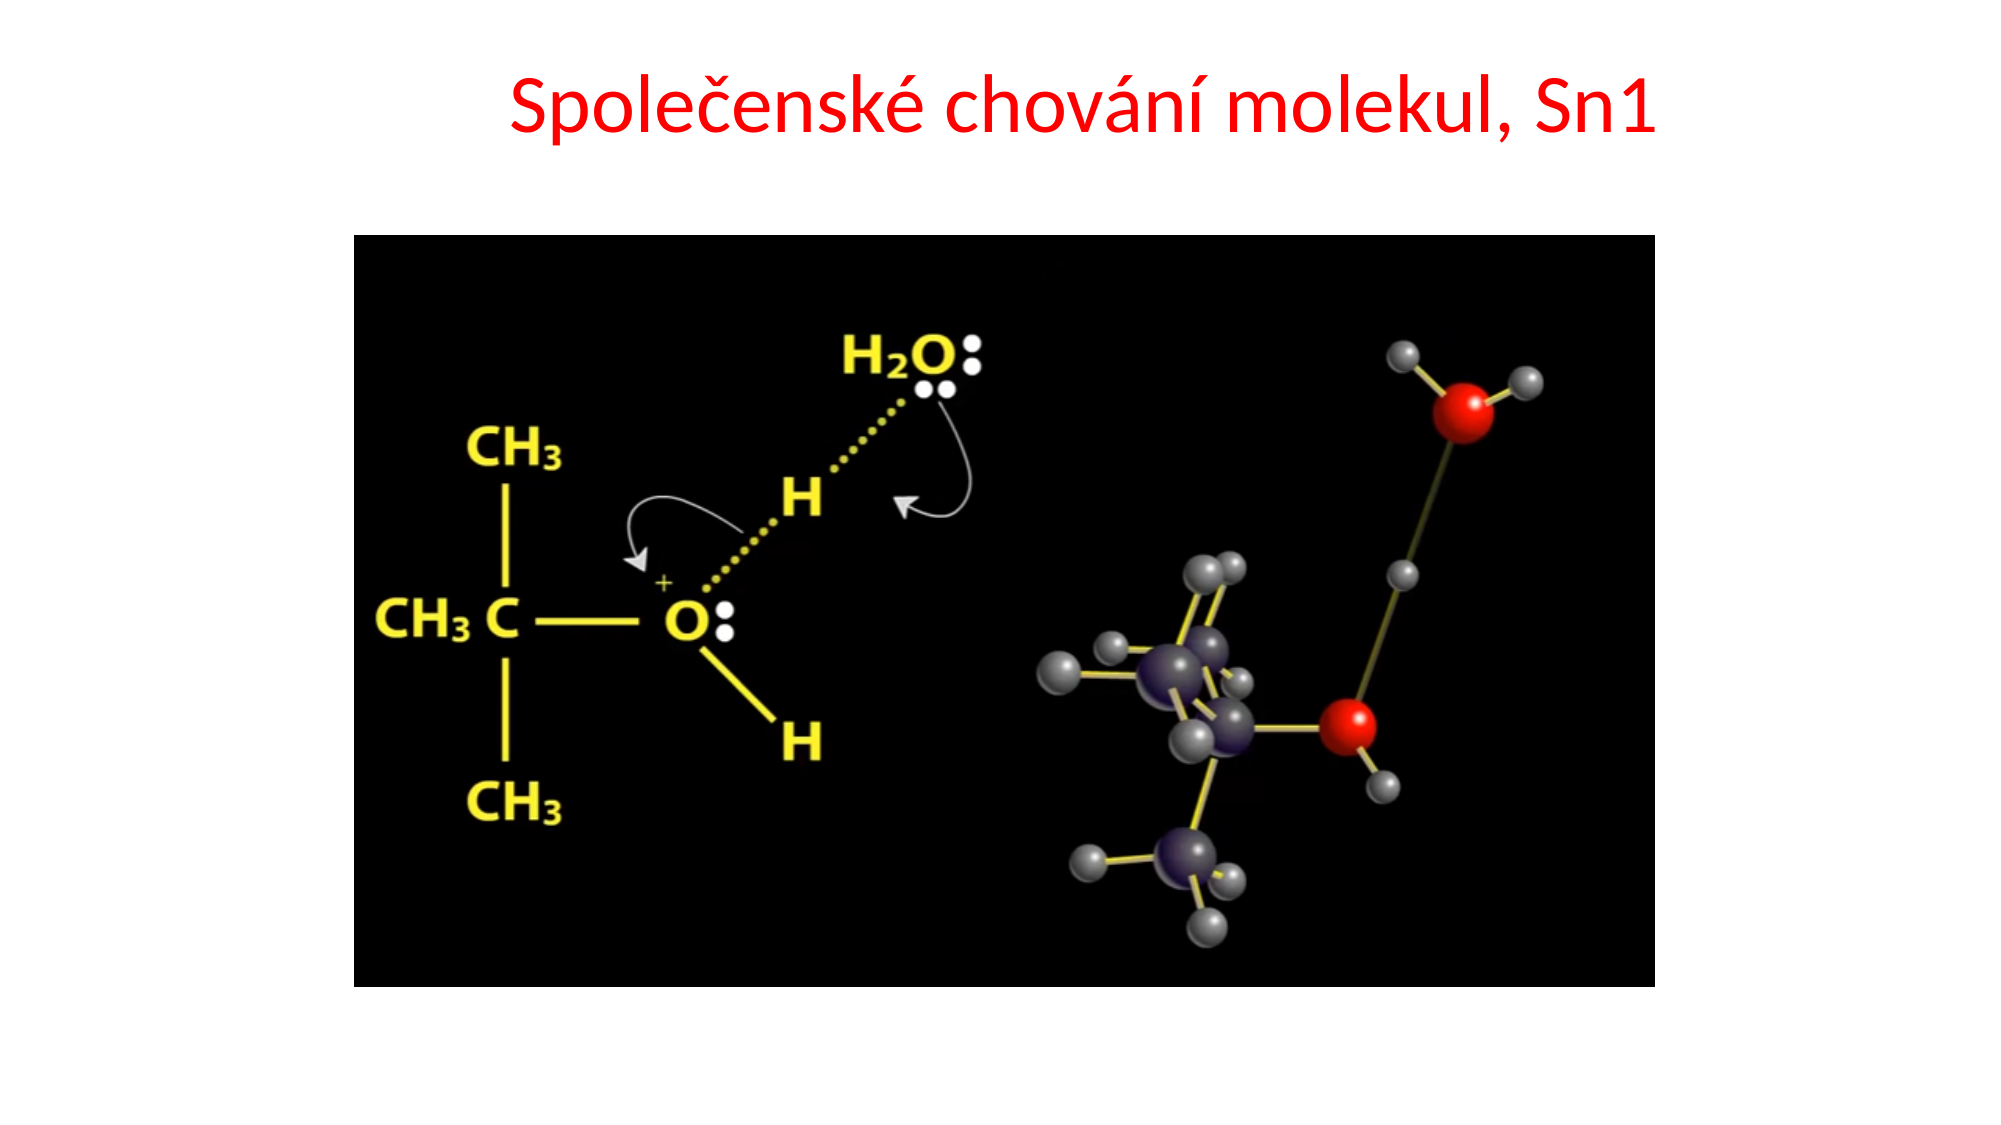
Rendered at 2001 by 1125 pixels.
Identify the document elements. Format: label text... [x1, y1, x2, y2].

text_box Společenské chování molekul, Sn1 [495, 41, 1675, 157]
picture [354, 235, 1655, 987]
